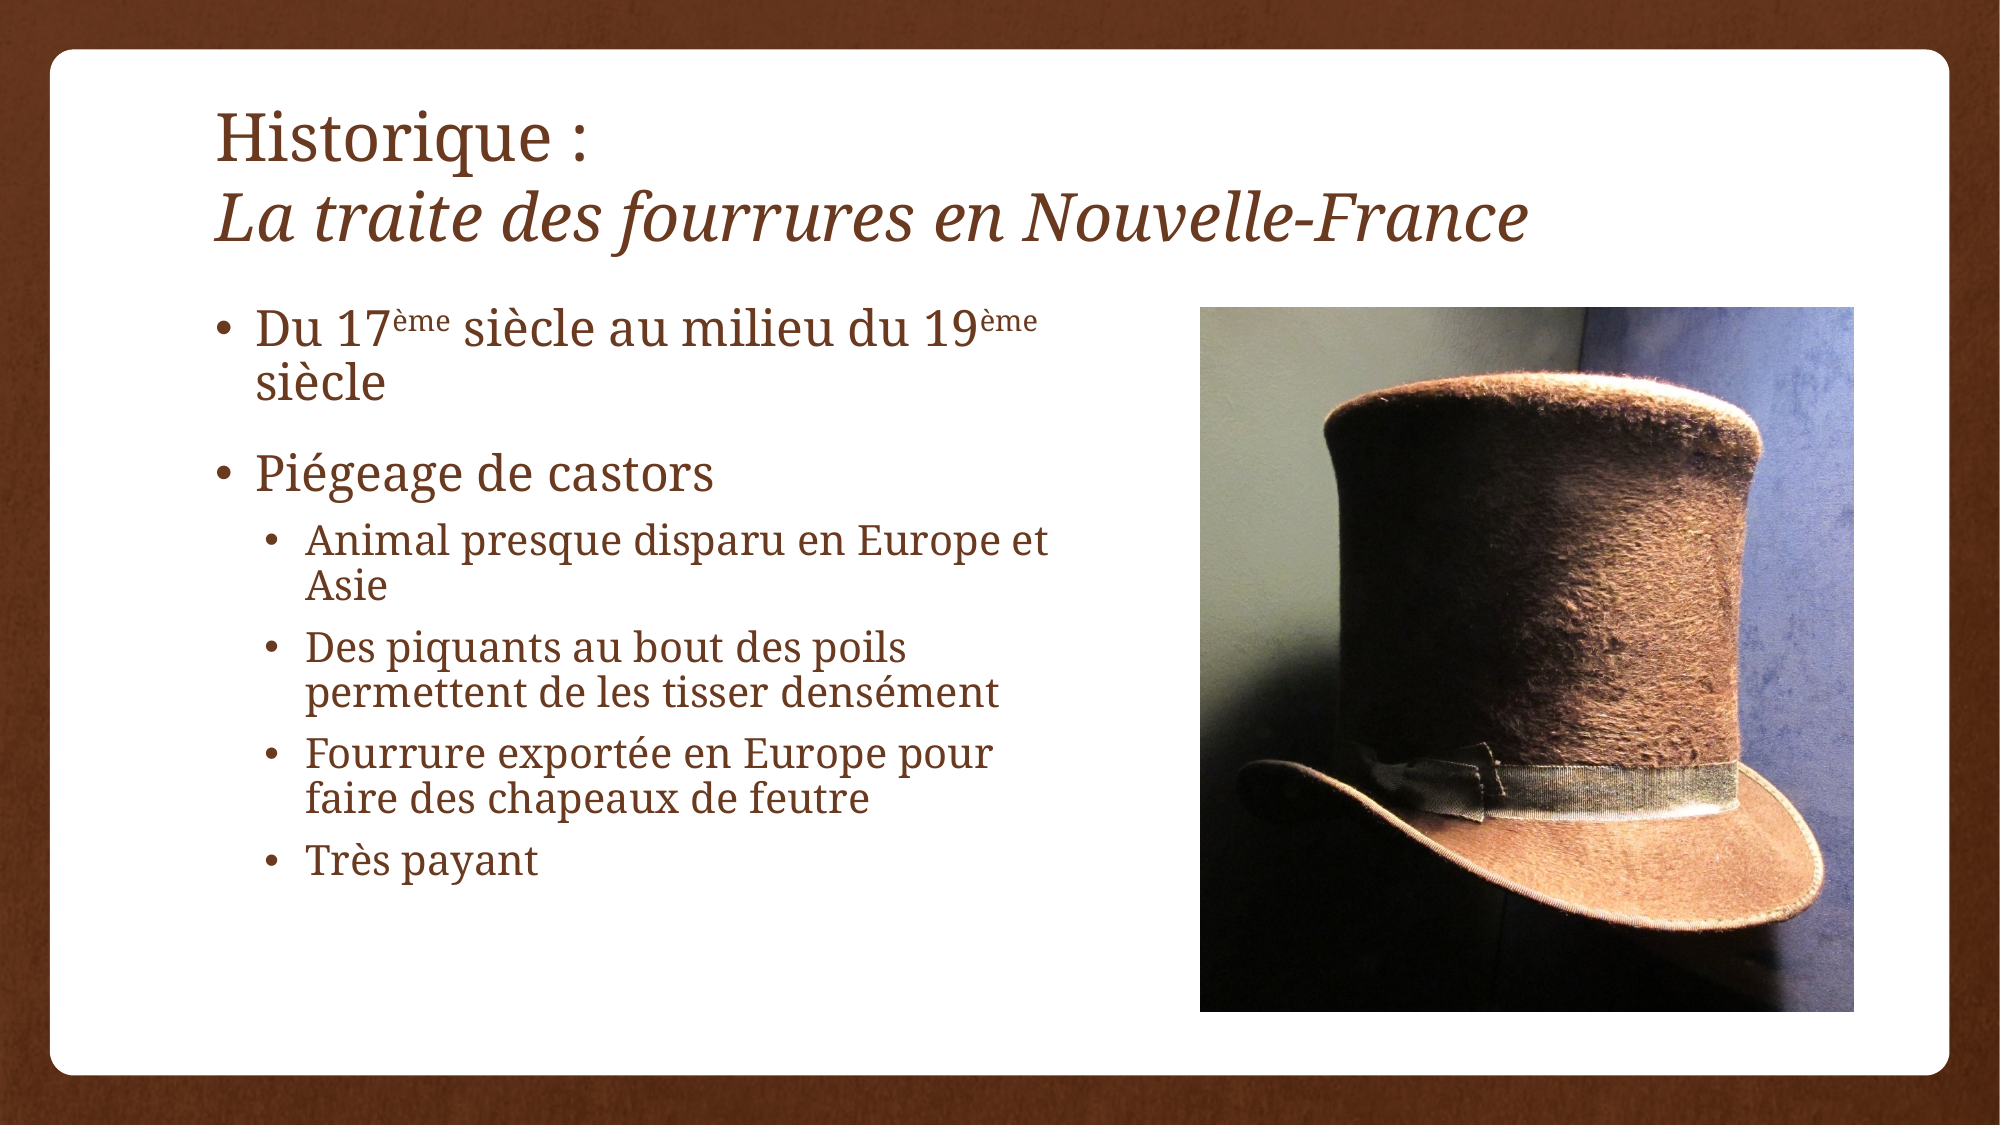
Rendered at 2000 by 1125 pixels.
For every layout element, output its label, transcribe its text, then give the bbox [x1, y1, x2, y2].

list Du 17ème siècle au milieu du 19ème siècle Piégeage de castors Animal presque disparu en Europe et Asie Des piquants au bout des poils permettent de les tisser densément Fourrure exportée en Europe pour faire des chapeaux de feutre Très payant [199, 295, 1106, 996]
picture [1200, 307, 1854, 1012]
title Historique : La traite des fourrures en Nouvelle-France [199, 70, 1800, 263]
